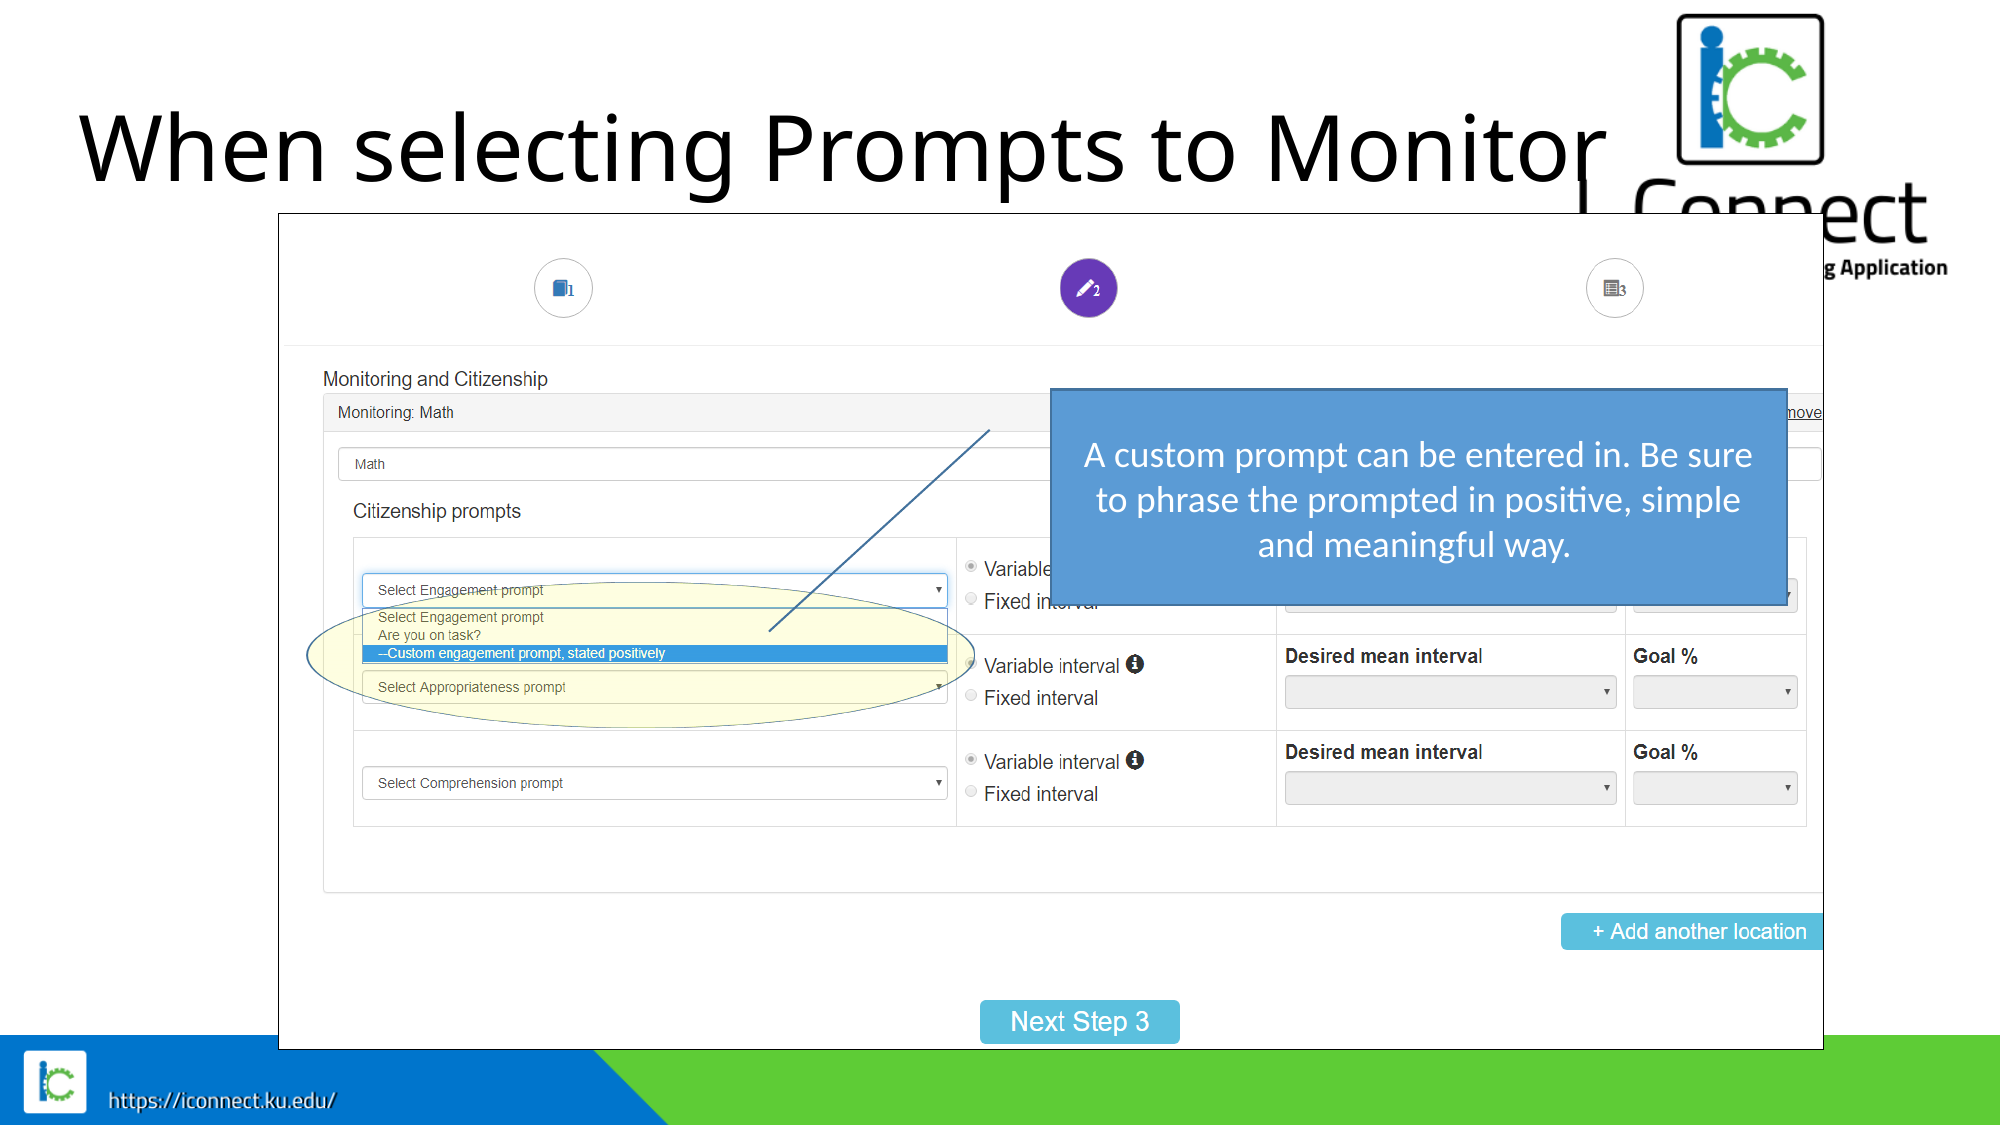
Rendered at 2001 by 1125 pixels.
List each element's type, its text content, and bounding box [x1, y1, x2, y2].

picture [306, 582, 975, 728]
picture [0, 1035, 2000, 1125]
picture [1501, 0, 2000, 311]
title When selecting Prompts to Monitor [63, 42, 1789, 260]
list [278, 213, 1824, 1050]
